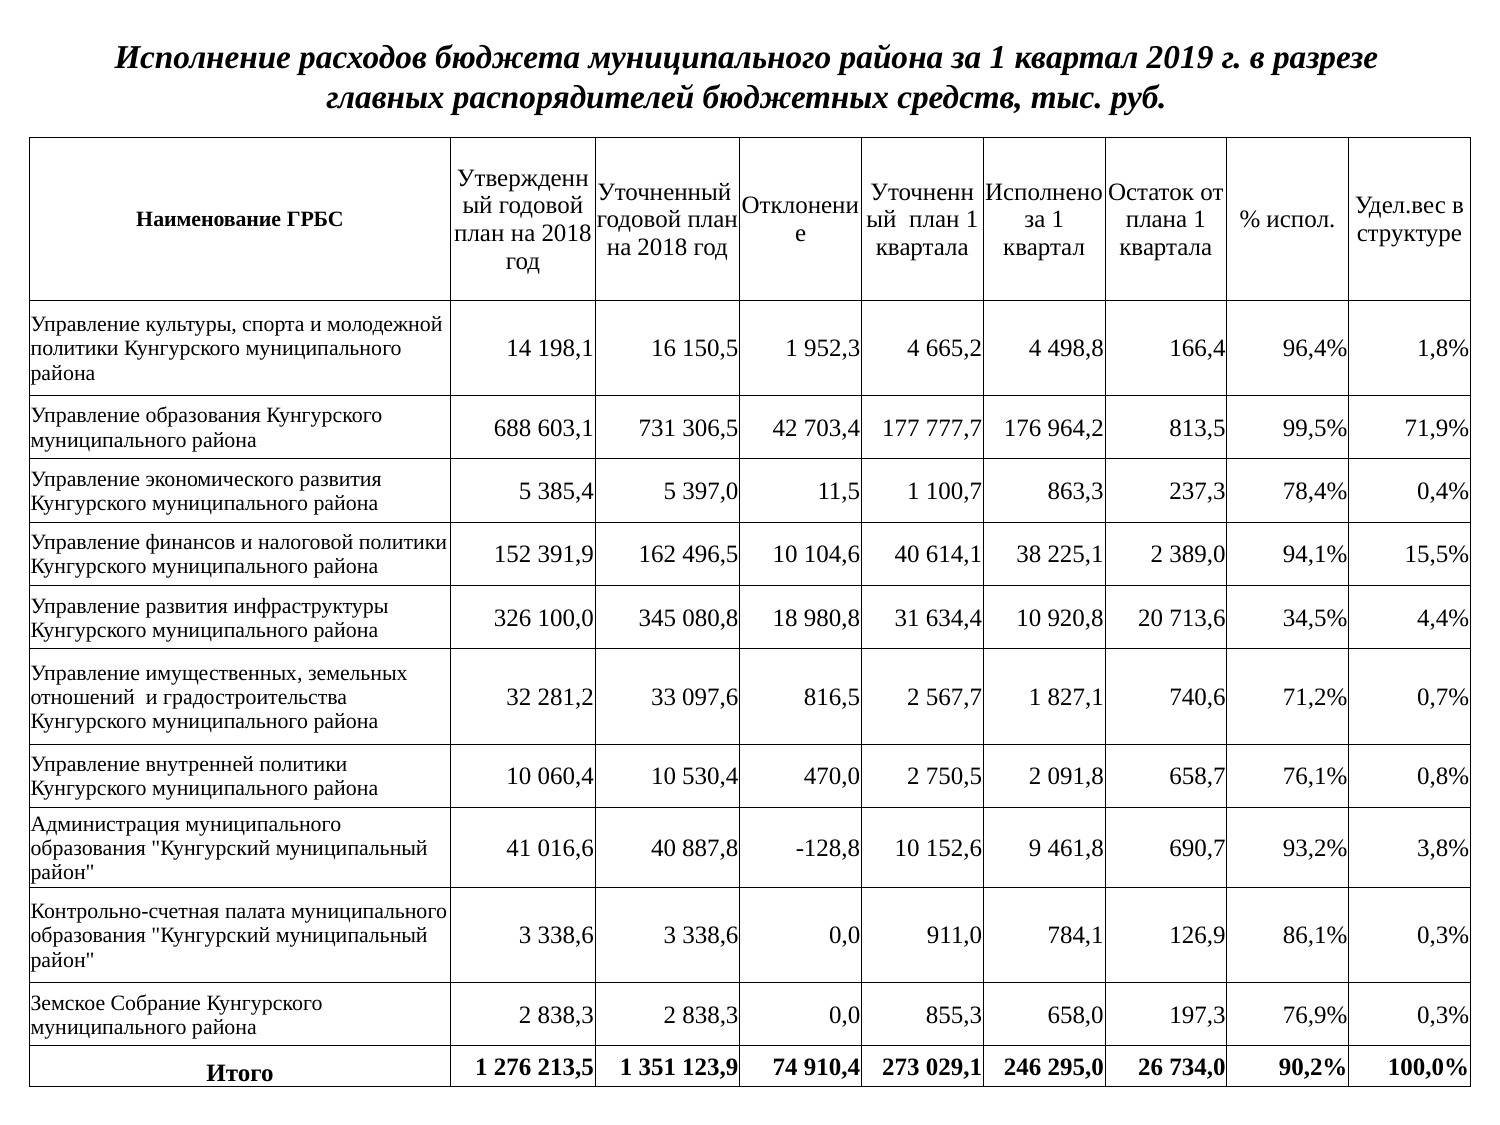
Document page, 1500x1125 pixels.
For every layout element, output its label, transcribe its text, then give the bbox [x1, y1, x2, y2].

table_cell Управление финансов и налоговой политики Кунгурского муниципального района [30, 523, 450, 585]
table_cell 784,1 [984, 888, 1105, 982]
table_cell 76,1% [1227, 745, 1348, 807]
table_cell 0,8% [1349, 745, 1470, 807]
table_cell Управление внутренней политики Кунгурского муниципального района [30, 745, 450, 807]
table_cell 162 496,5 [596, 523, 739, 585]
table_cell 26 734,0 [1106, 1046, 1226, 1086]
table_header Утвержденный годовой план на 2018 год [451, 138, 595, 300]
table_cell 2 750,5 [862, 745, 983, 807]
table_cell 71,9% [1349, 396, 1470, 458]
table_cell 345 080,8 [596, 586, 739, 648]
table_cell 1 100,7 [862, 459, 983, 522]
table_cell 1 952,3 [740, 301, 861, 395]
table_cell 0,7% [1349, 649, 1470, 744]
table_cell 1,8% [1349, 301, 1470, 395]
table_header Уточненный план 1 квартала [862, 138, 983, 300]
table_cell Управление развития инфраструктуры Кунгурского муниципального района [30, 586, 450, 648]
table_cell 40 614,1 [862, 523, 983, 585]
table_cell 10 104,6 [740, 523, 861, 585]
table_cell 38 225,1 [984, 523, 1105, 585]
table_cell 1 276 213,5 [451, 1046, 595, 1086]
table_cell 126,9 [1106, 888, 1226, 982]
table_cell 31 634,4 [862, 586, 983, 648]
table_cell 1 351 123,9 [596, 1046, 739, 1086]
table_cell 10 060,4 [451, 745, 595, 807]
table_cell 78,4% [1227, 459, 1348, 522]
table_cell 813,5 [1106, 396, 1226, 458]
table_cell 2 389,0 [1106, 523, 1226, 585]
table_cell 2 838,3 [451, 983, 595, 1045]
table_cell 0,3% [1349, 983, 1470, 1045]
table_cell 41 016,6 [451, 808, 595, 887]
table_cell Управление имущественных, земельных отношений и градостроительства Кунгурского муниципального района [30, 649, 450, 744]
table_cell 11,5 [740, 459, 861, 522]
table_cell 3 338,6 [451, 888, 595, 982]
table_cell 658,7 [1106, 745, 1226, 807]
table_cell 10 152,6 [862, 808, 983, 887]
table_cell Итого [30, 1046, 450, 1086]
table_cell 911,0 [862, 888, 983, 982]
table_cell 326 100,0 [451, 586, 595, 648]
table_header Уточненный годовой план на 2018 год [596, 138, 739, 300]
table_cell 177 777,7 [862, 396, 983, 458]
table_cell 855,3 [862, 983, 983, 1045]
table_cell Управление экономического развития Кунгурского муниципального района [30, 459, 450, 522]
table_cell 5 397,0 [596, 459, 739, 522]
table_cell 3 338,6 [596, 888, 739, 982]
table_cell 246 295,0 [984, 1046, 1105, 1086]
table_cell 731 306,5 [596, 396, 739, 458]
table_cell 152 391,9 [451, 523, 595, 585]
table_cell 740,6 [1106, 649, 1226, 744]
table_cell Контрольно-счетная палата муниципального образования "Кунгурский муниципальный район" [30, 888, 450, 982]
table_header Наименование ГРБС [30, 138, 450, 300]
table_header Удел.вес в структуре [1349, 138, 1470, 300]
table_cell 99,5% [1227, 396, 1348, 458]
table_cell 176 964,2 [984, 396, 1105, 458]
table_cell -128,8 [740, 808, 861, 887]
table_cell 96,4% [1227, 301, 1348, 395]
table_cell 0,0 [740, 888, 861, 982]
table_header Отклонение [740, 138, 861, 300]
table_cell 0,0 [740, 983, 861, 1045]
table_cell 863,3 [984, 459, 1105, 522]
table_cell 10 530,4 [596, 745, 739, 807]
table_cell 470,0 [740, 745, 861, 807]
table_cell 18 980,8 [740, 586, 861, 648]
table_cell 237,3 [1106, 459, 1226, 522]
table_cell 0,3% [1349, 888, 1470, 982]
table_cell 2 838,3 [596, 983, 739, 1045]
table_cell 90,2% [1227, 1046, 1348, 1086]
table_cell 688 603,1 [451, 396, 595, 458]
table_cell 16 150,5 [596, 301, 739, 395]
table_cell 0,4% [1349, 459, 1470, 522]
text_box Исполнение расходов бюджета муниципального района за 1 квартал 2019 г. в разрезе главных распорядителей бюджетных средств, тыс. руб. [41, 28, 1454, 123]
table_cell 273 029,1 [862, 1046, 983, 1086]
table_cell Управление образования Кунгурского муниципального района [30, 396, 450, 458]
table_cell 15,5% [1349, 523, 1470, 585]
table_cell 690,7 [1106, 808, 1226, 887]
table_cell 1 827,1 [984, 649, 1105, 744]
table_cell 86,1% [1227, 888, 1348, 982]
table_cell 197,3 [1106, 983, 1226, 1045]
table_cell 94,1% [1227, 523, 1348, 585]
table_cell 9 461,8 [984, 808, 1105, 887]
table_header Остаток от плана 1 квартала [1106, 138, 1226, 300]
table_cell 40 887,8 [596, 808, 739, 887]
table_cell 74 910,4 [740, 1046, 861, 1086]
table_cell 4,4% [1349, 586, 1470, 648]
table_cell 14 198,1 [451, 301, 595, 395]
table_cell 3,8% [1349, 808, 1470, 887]
table_header Исполнено за 1 квартал [984, 138, 1105, 300]
table_cell 816,5 [740, 649, 861, 744]
table_cell 658,0 [984, 983, 1105, 1045]
table_cell 93,2% [1227, 808, 1348, 887]
table_cell 4 498,8 [984, 301, 1105, 395]
table_cell 2 091,8 [984, 745, 1105, 807]
table_cell 2 567,7 [862, 649, 983, 744]
table_header % испол. [1227, 138, 1348, 300]
table_cell Земское Собрание Кунгурского муниципального района [30, 983, 450, 1045]
table_cell 33 097,6 [596, 649, 739, 744]
table_cell 5 385,4 [451, 459, 595, 522]
table_cell 4 665,2 [862, 301, 983, 395]
table_cell 166,4 [1106, 301, 1226, 395]
table_cell 100,0% [1349, 1046, 1470, 1086]
table_cell 34,5% [1227, 586, 1348, 648]
table_cell 10 920,8 [984, 586, 1105, 648]
table_cell 71,2% [1227, 649, 1348, 744]
table_cell 76,9% [1227, 983, 1348, 1045]
table_cell 42 703,4 [740, 396, 861, 458]
table_cell 32 281,2 [451, 649, 595, 744]
table_cell Администрация муниципального образования "Кунгурский муниципальный район" [30, 808, 450, 887]
table_cell 20 713,6 [1106, 586, 1226, 648]
table_cell Управление культуры, спорта и молодежной политики Кунгурского муниципального района [30, 301, 450, 395]
